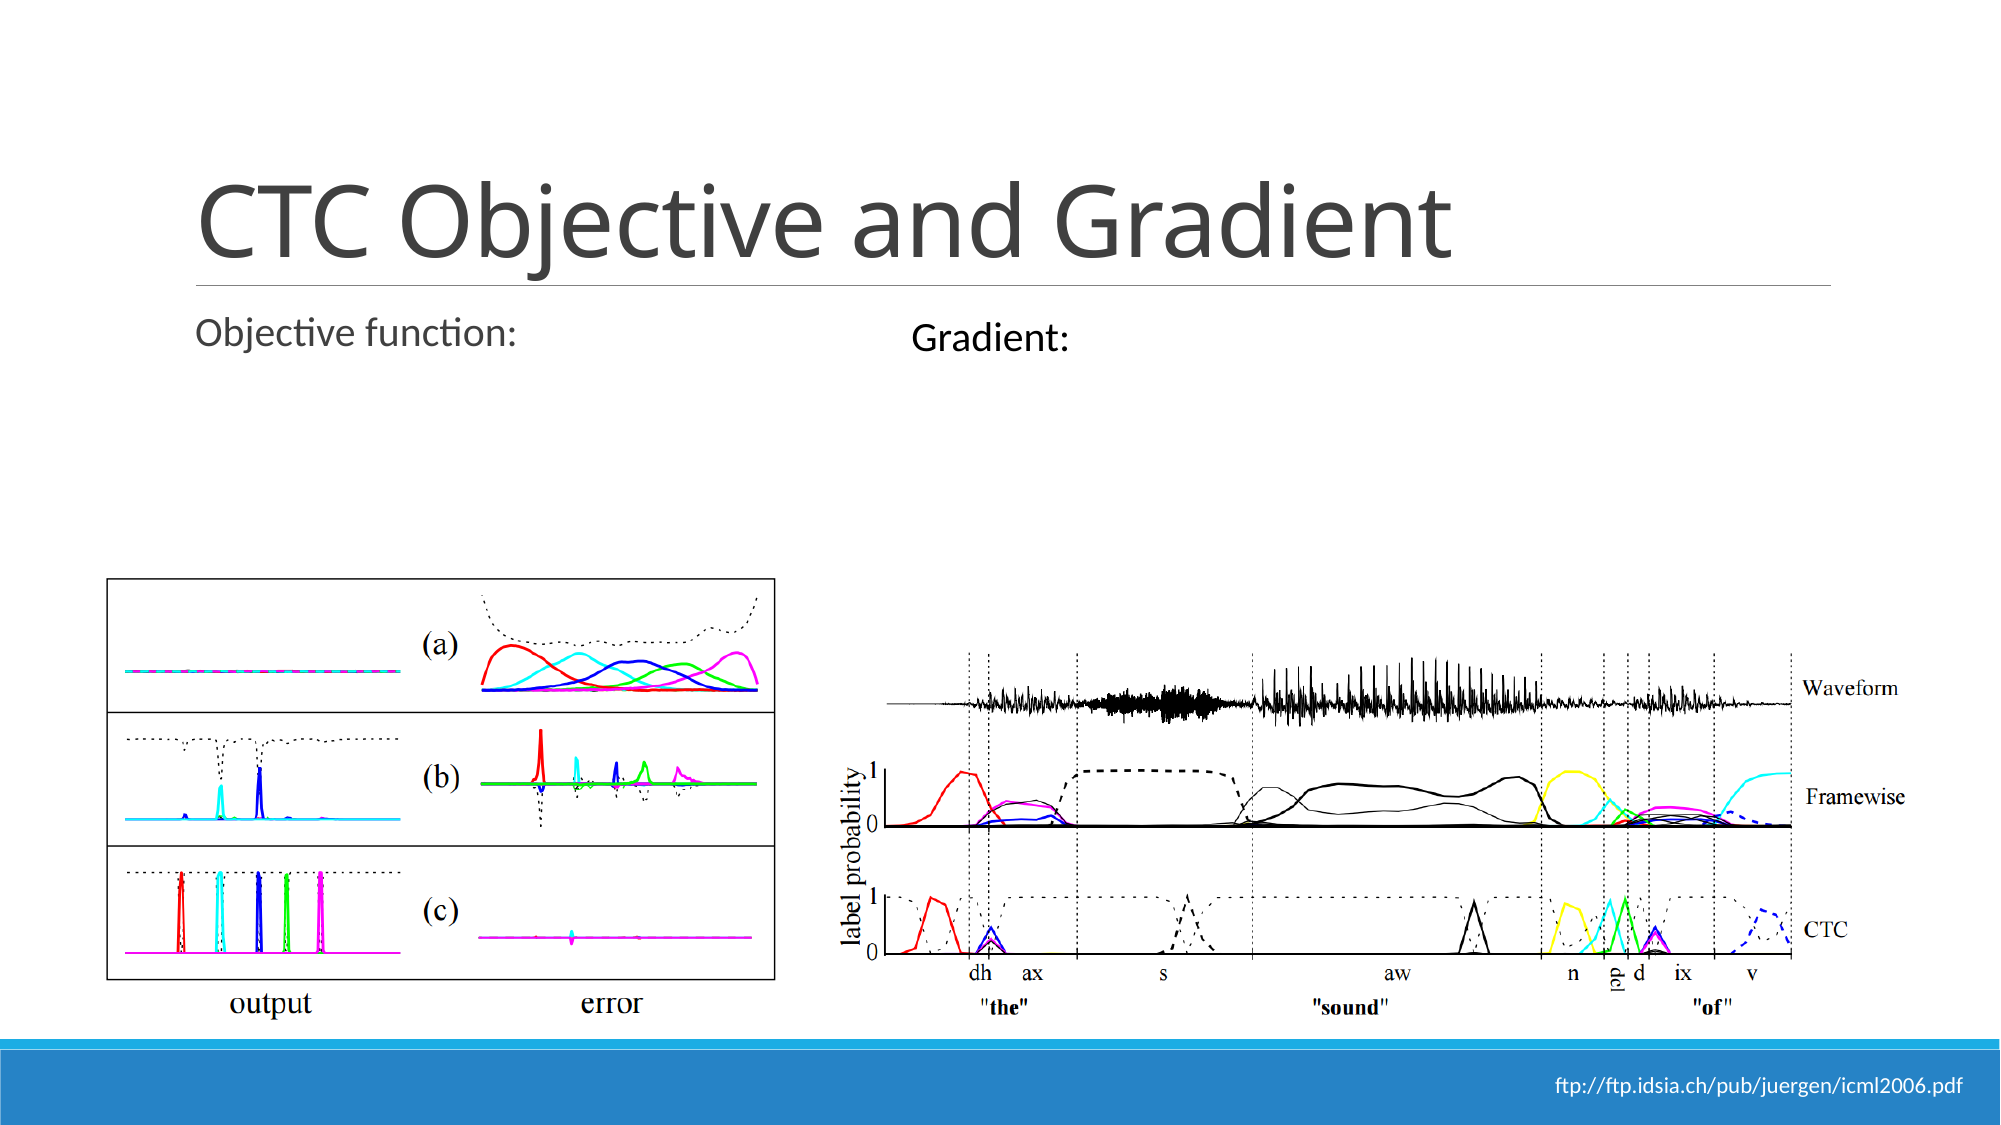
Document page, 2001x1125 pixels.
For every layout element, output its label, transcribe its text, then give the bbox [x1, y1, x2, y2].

title CTC Objective and Gradient [180, 47, 1830, 285]
picture [81, 566, 793, 1028]
picture [826, 638, 1915, 1028]
text_box ftp://ftp.idsia.ch/pub/juergen/icml2006.pdf [180, 1063, 1979, 1106]
